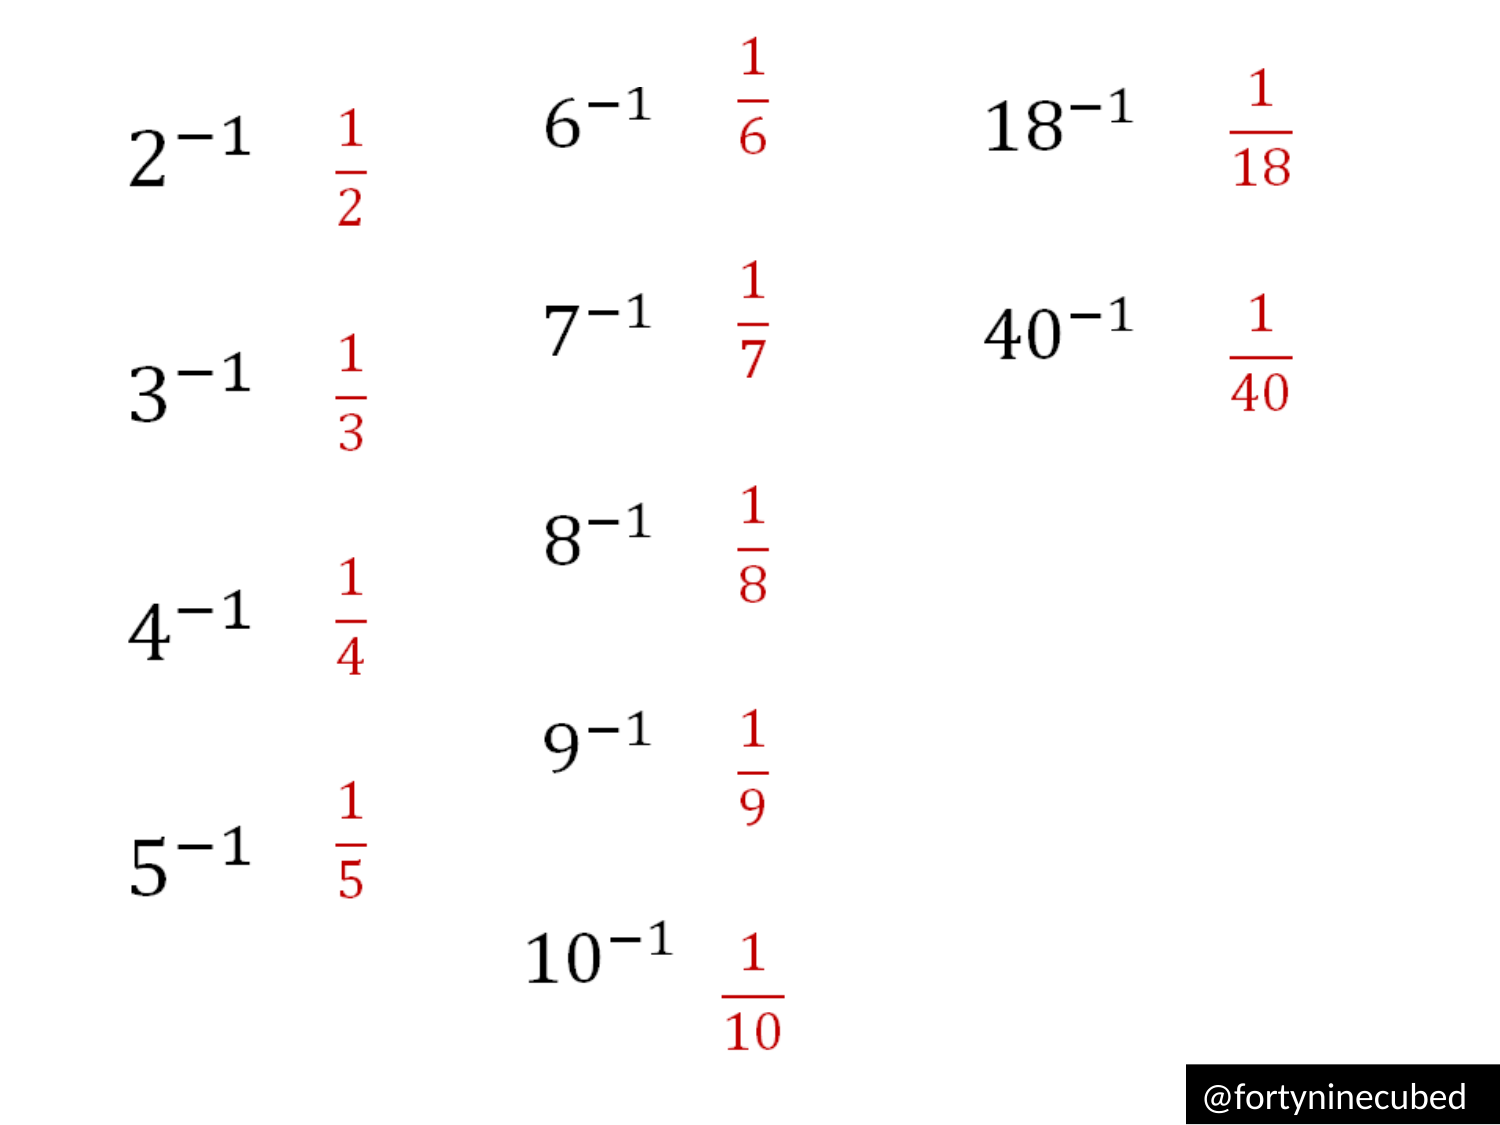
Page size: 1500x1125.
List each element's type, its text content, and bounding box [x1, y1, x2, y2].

picture [939, 27, 1348, 444]
picture [501, 34, 807, 1072]
picture [72, 82, 408, 934]
text_box @fortyninecubed [1186, 1064, 1500, 1125]
